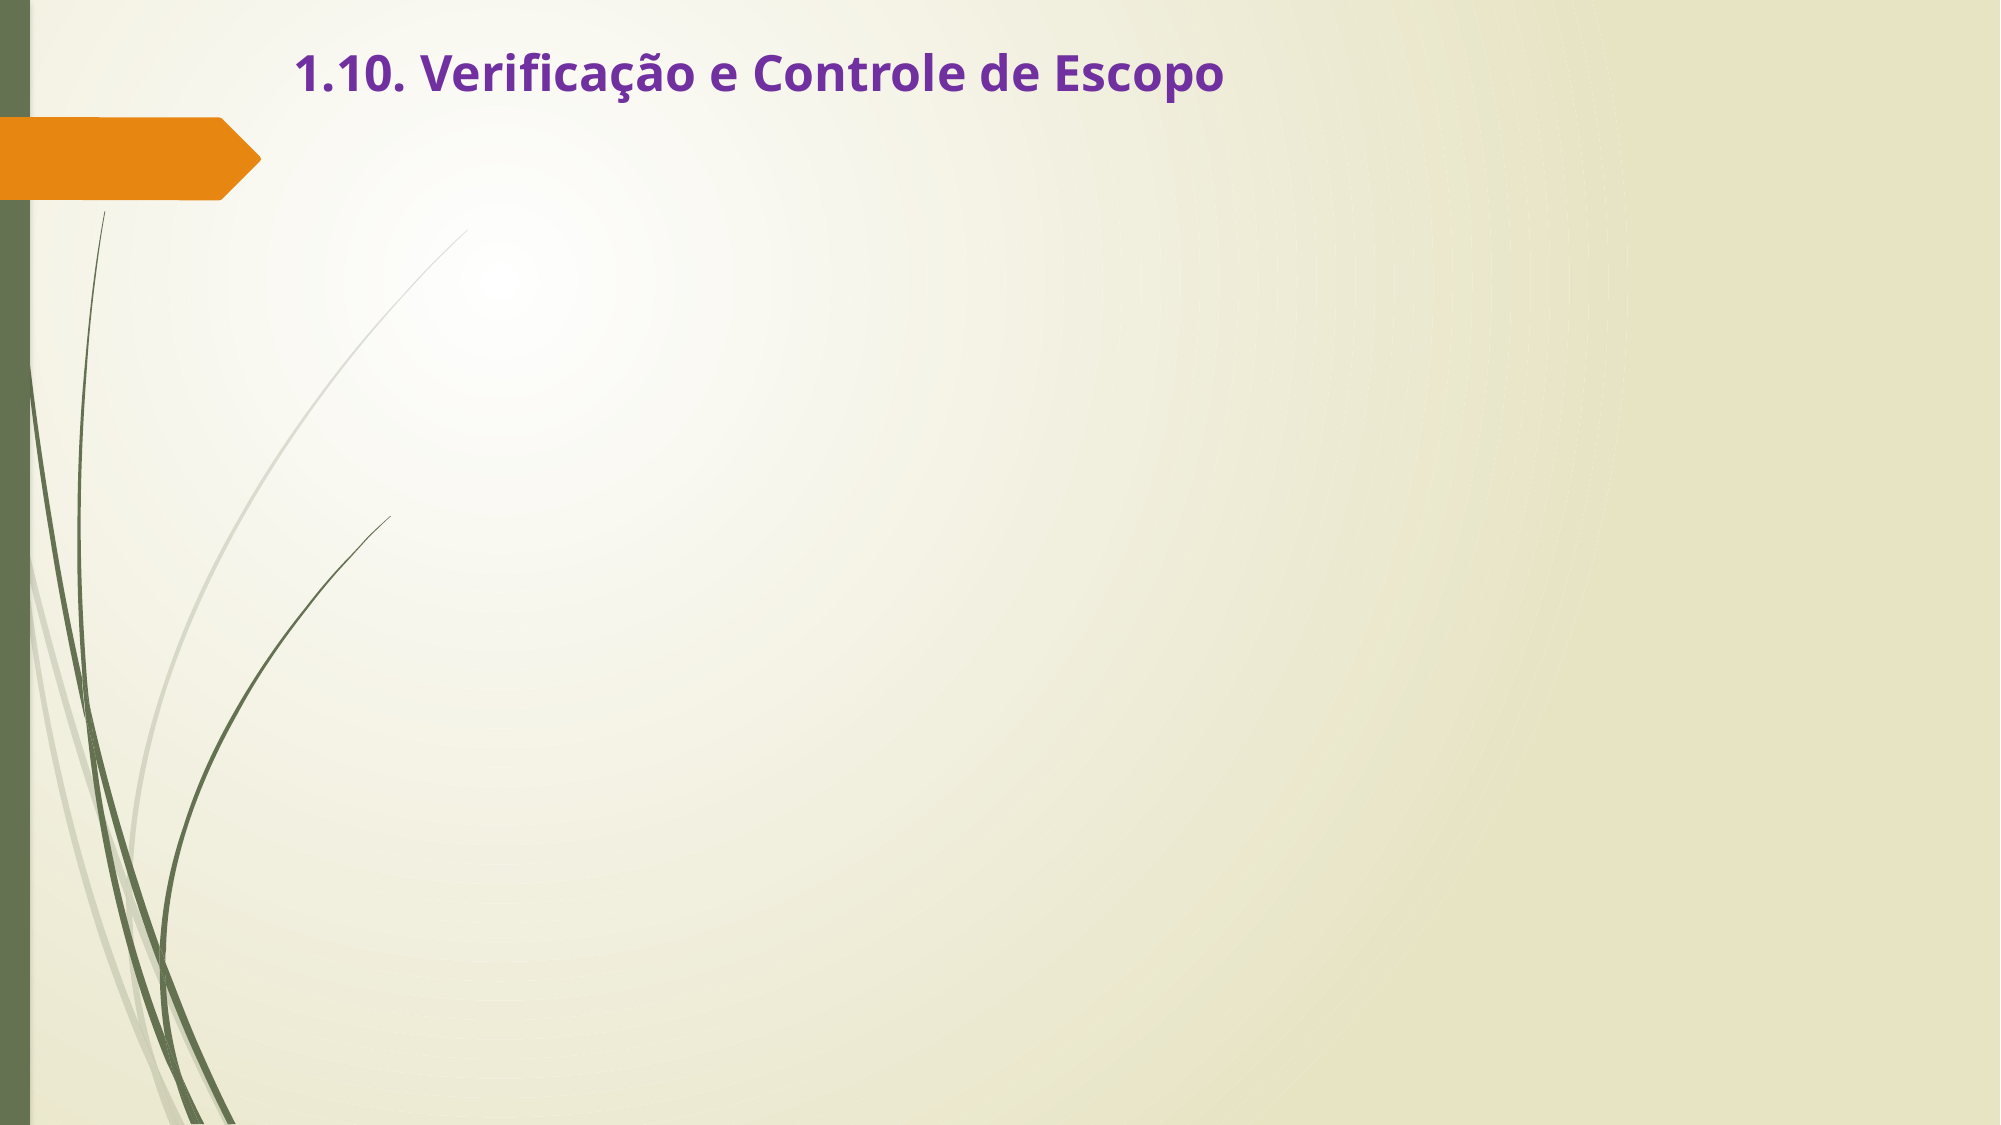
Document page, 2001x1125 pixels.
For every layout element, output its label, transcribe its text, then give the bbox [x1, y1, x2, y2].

text_box 1.10. Verificação e Controle de Escopo [278, 34, 1905, 169]
